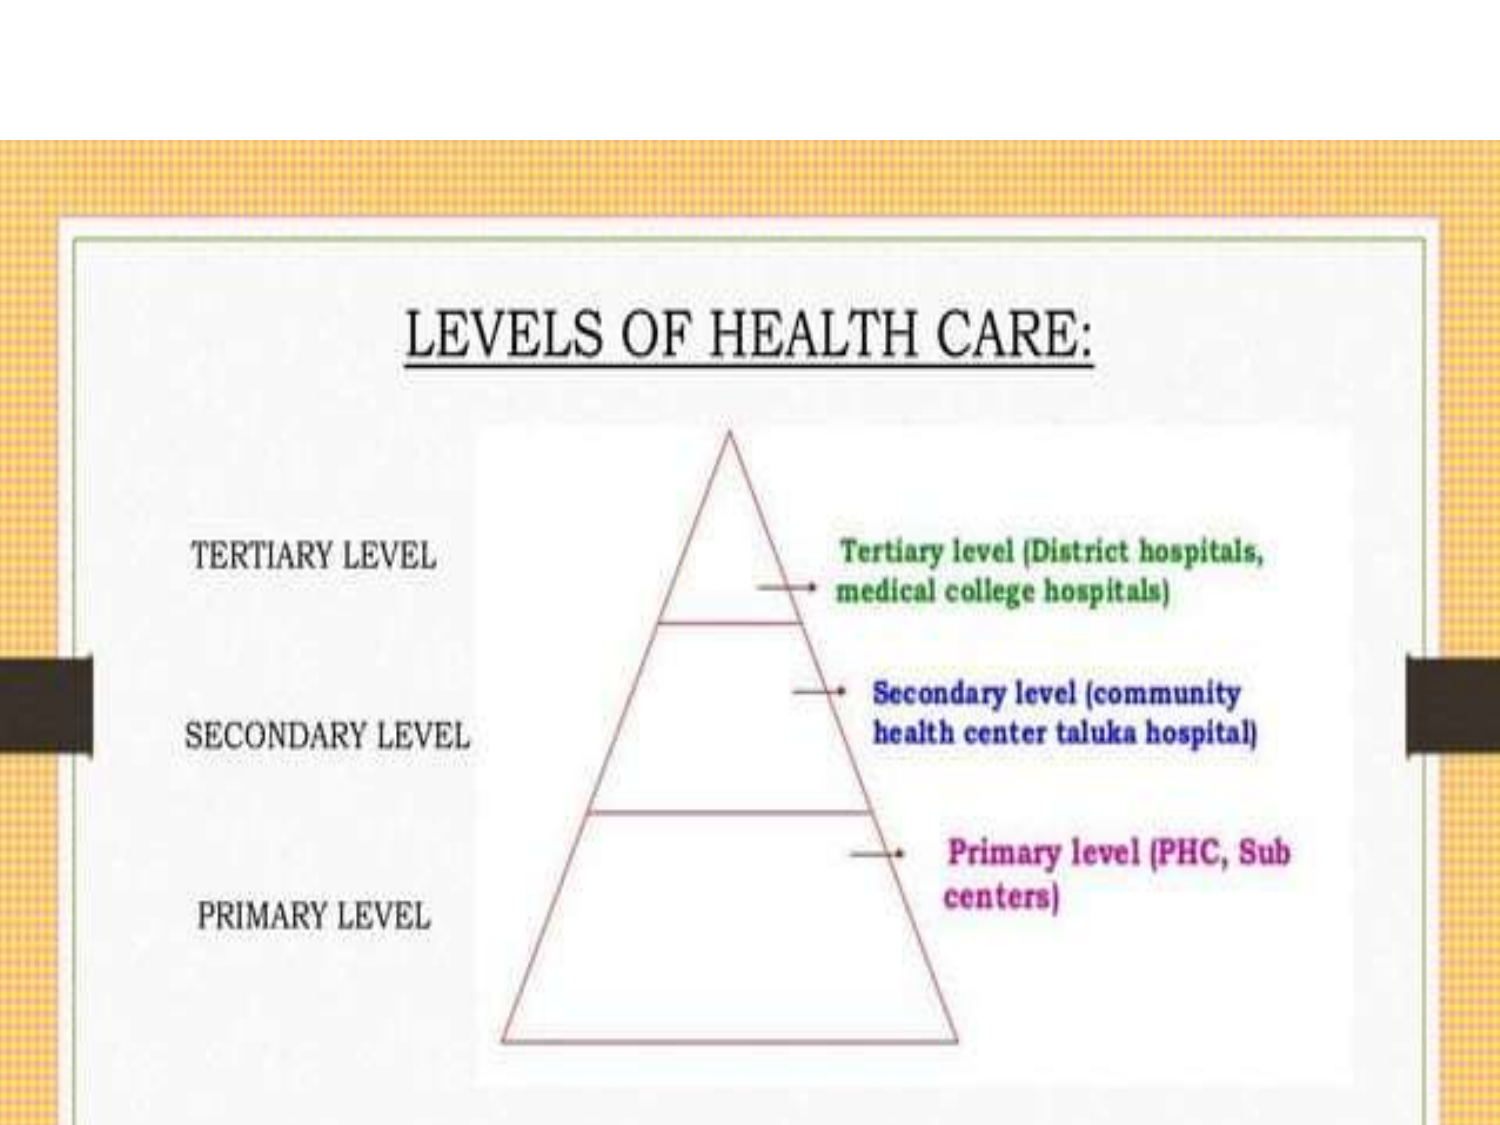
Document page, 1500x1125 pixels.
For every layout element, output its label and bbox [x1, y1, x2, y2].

picture [0, 139, 1500, 1125]
